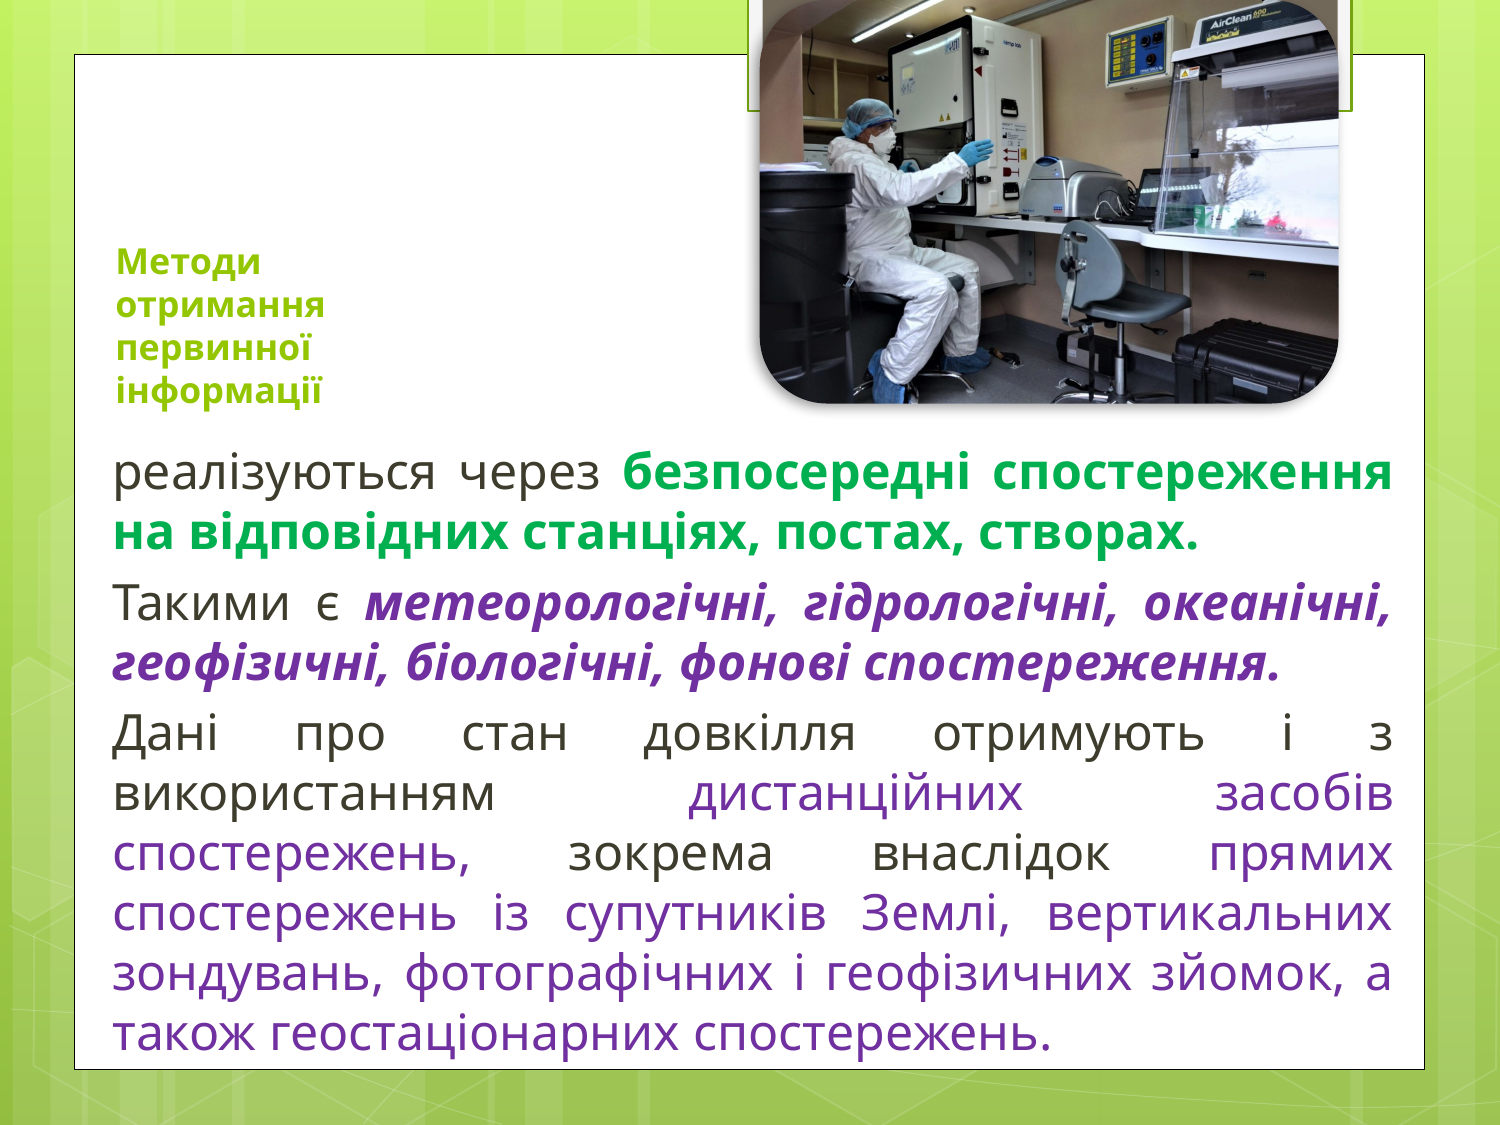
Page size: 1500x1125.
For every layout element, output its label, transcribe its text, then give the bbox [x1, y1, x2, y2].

picture [759, 0, 1339, 404]
list реалізуються через безпосередні спостереження на відповідних станціях, постах, створах. Такими є метеорологічні, гідрологічні, океанічні, геофізичні, біологічні, фонові спостереження. Дані про стан довкілля отримують і з використанням дистанційних засобів спостережень, зокрема внаслідок прямих спостережень із супутників Землі, вертикальних зондувань, фотографічних і геофізичних зйомок, а також геостаціонарних спостережень. [86, 432, 1409, 1125]
title Методи отримання первинної інформації [100, 230, 1424, 418]
